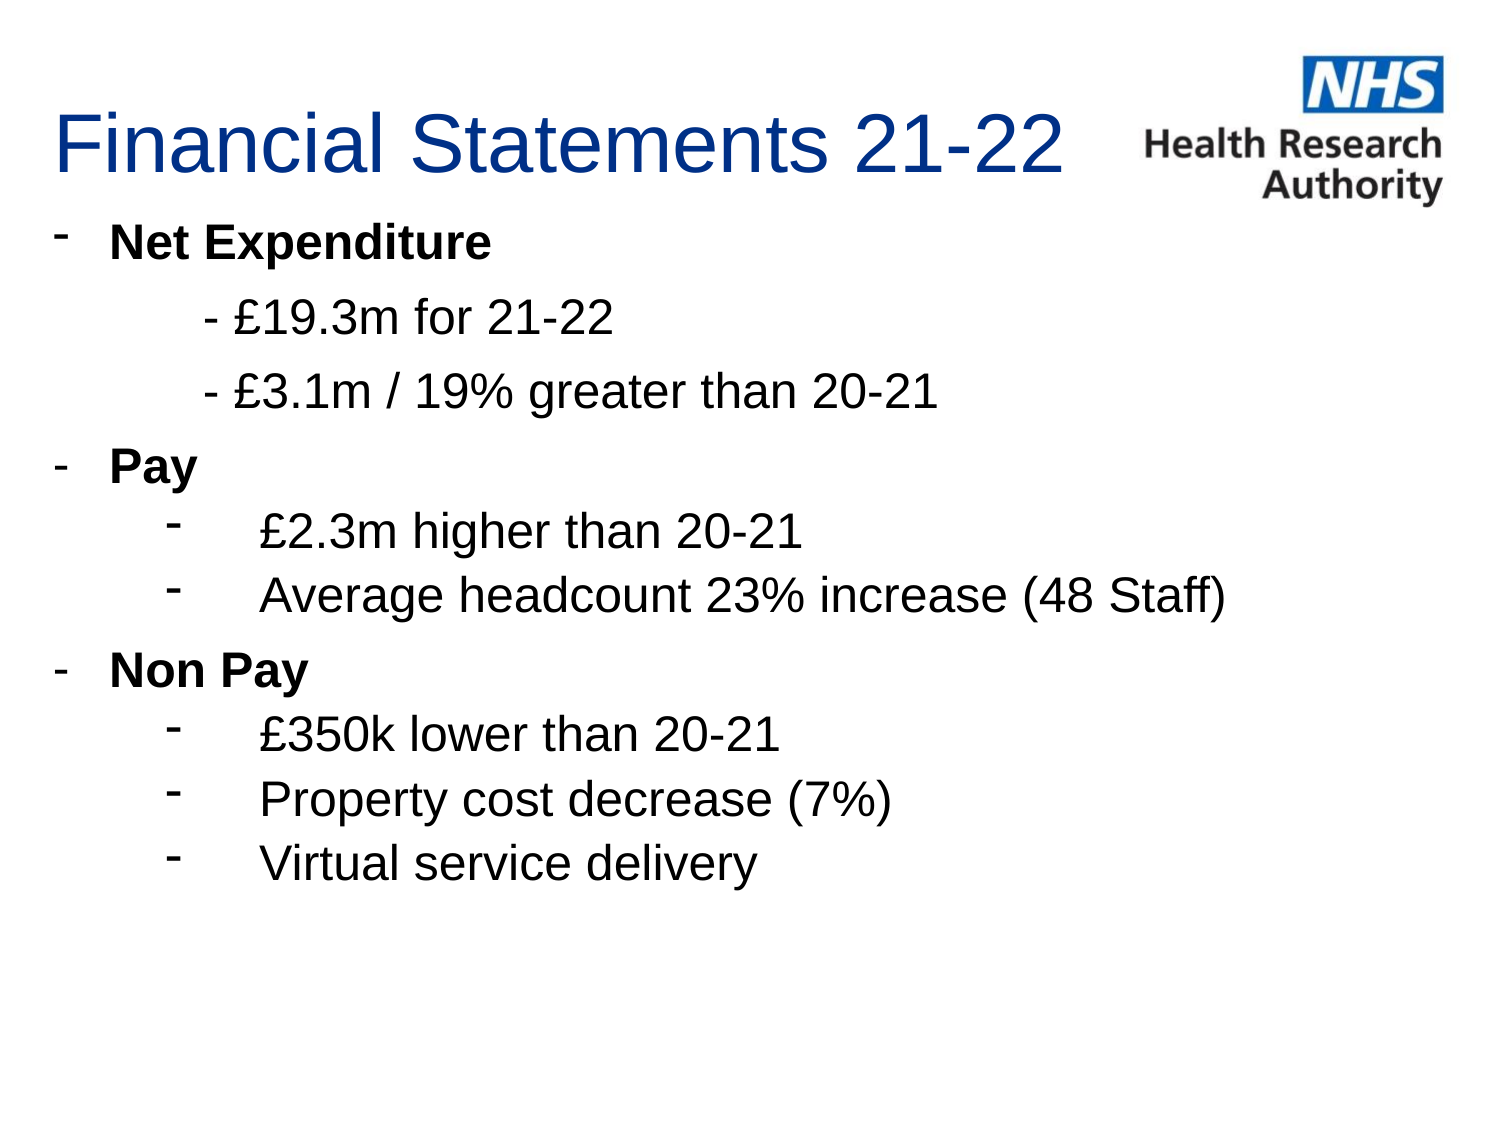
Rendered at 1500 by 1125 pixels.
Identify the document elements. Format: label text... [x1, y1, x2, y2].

list Net Expenditure - £19.3m for 21-22 - £3.1m / 19% greater than 20-21 Pay £2.3m higher than 20-21 Average headcount 23% increase (48 Staff) Non Pay £350k lower than 20-21 Property cost decrease (7%) Virtual service delivery [38, 208, 1420, 989]
title Financial Statements 21-22 [38, 92, 1091, 208]
picture [850, 0, 1500, 239]
